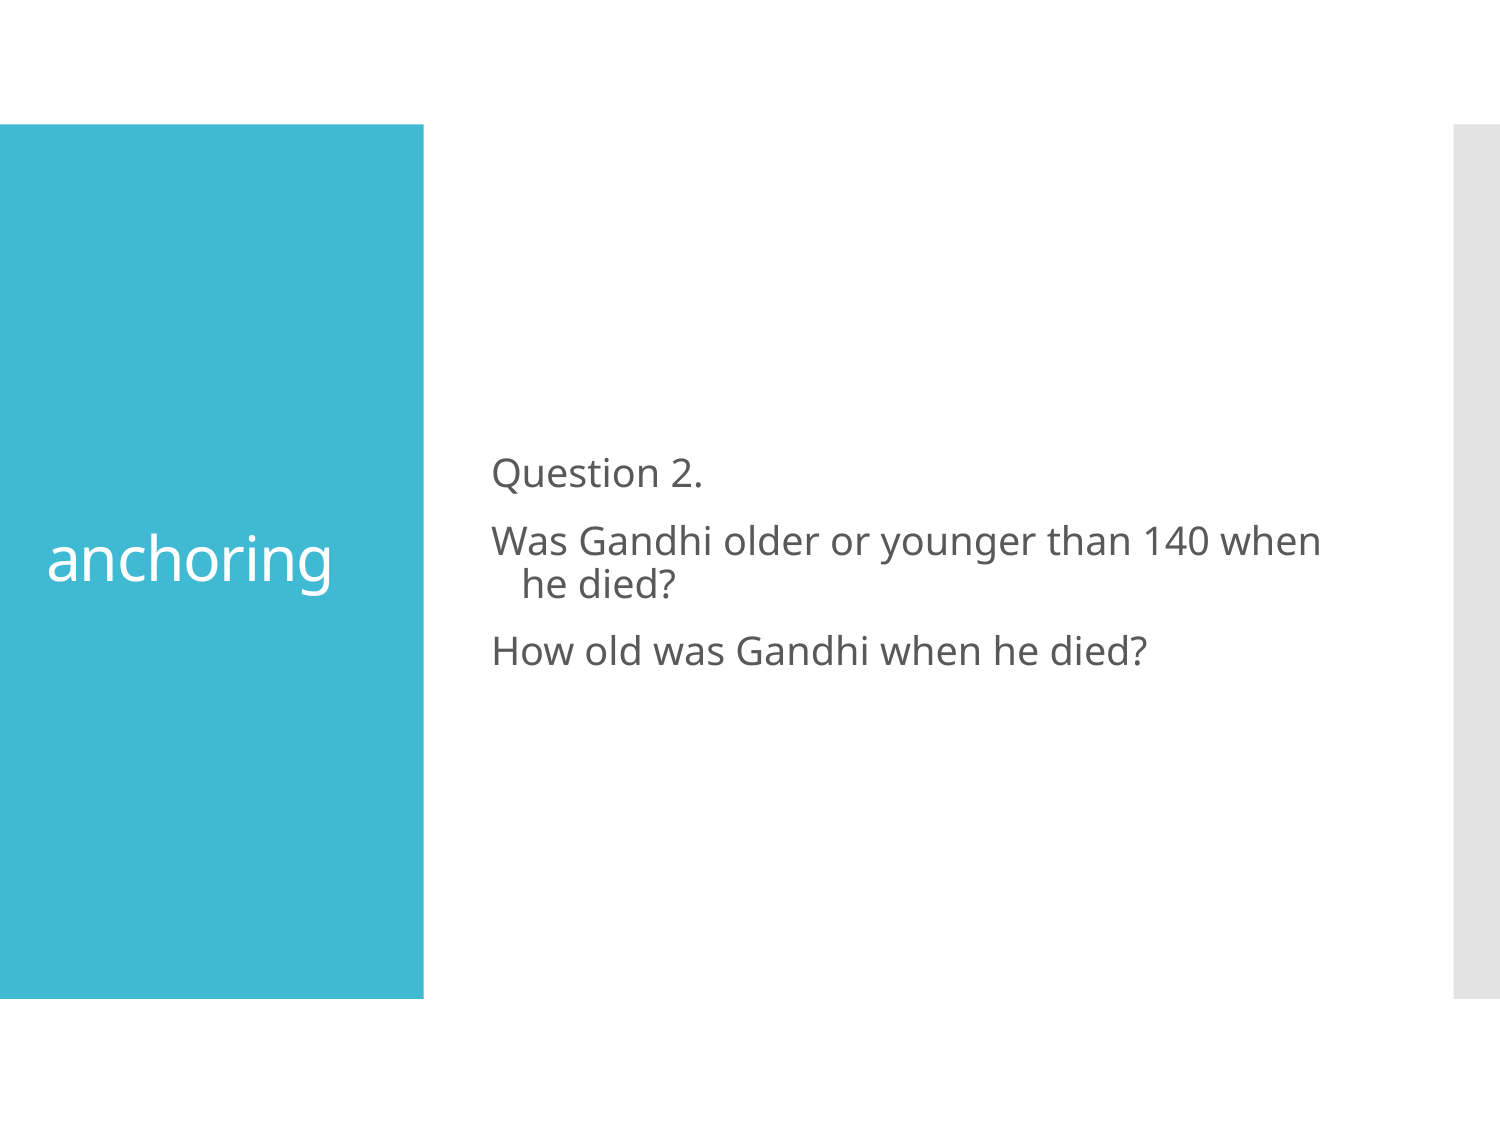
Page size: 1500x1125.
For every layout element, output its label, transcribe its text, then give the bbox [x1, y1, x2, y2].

list Question 2. Was Gandhi older or younger than 140 when he died? How old was Gandhi when he died? [476, 141, 1376, 982]
title anchoring [31, 184, 394, 940]
